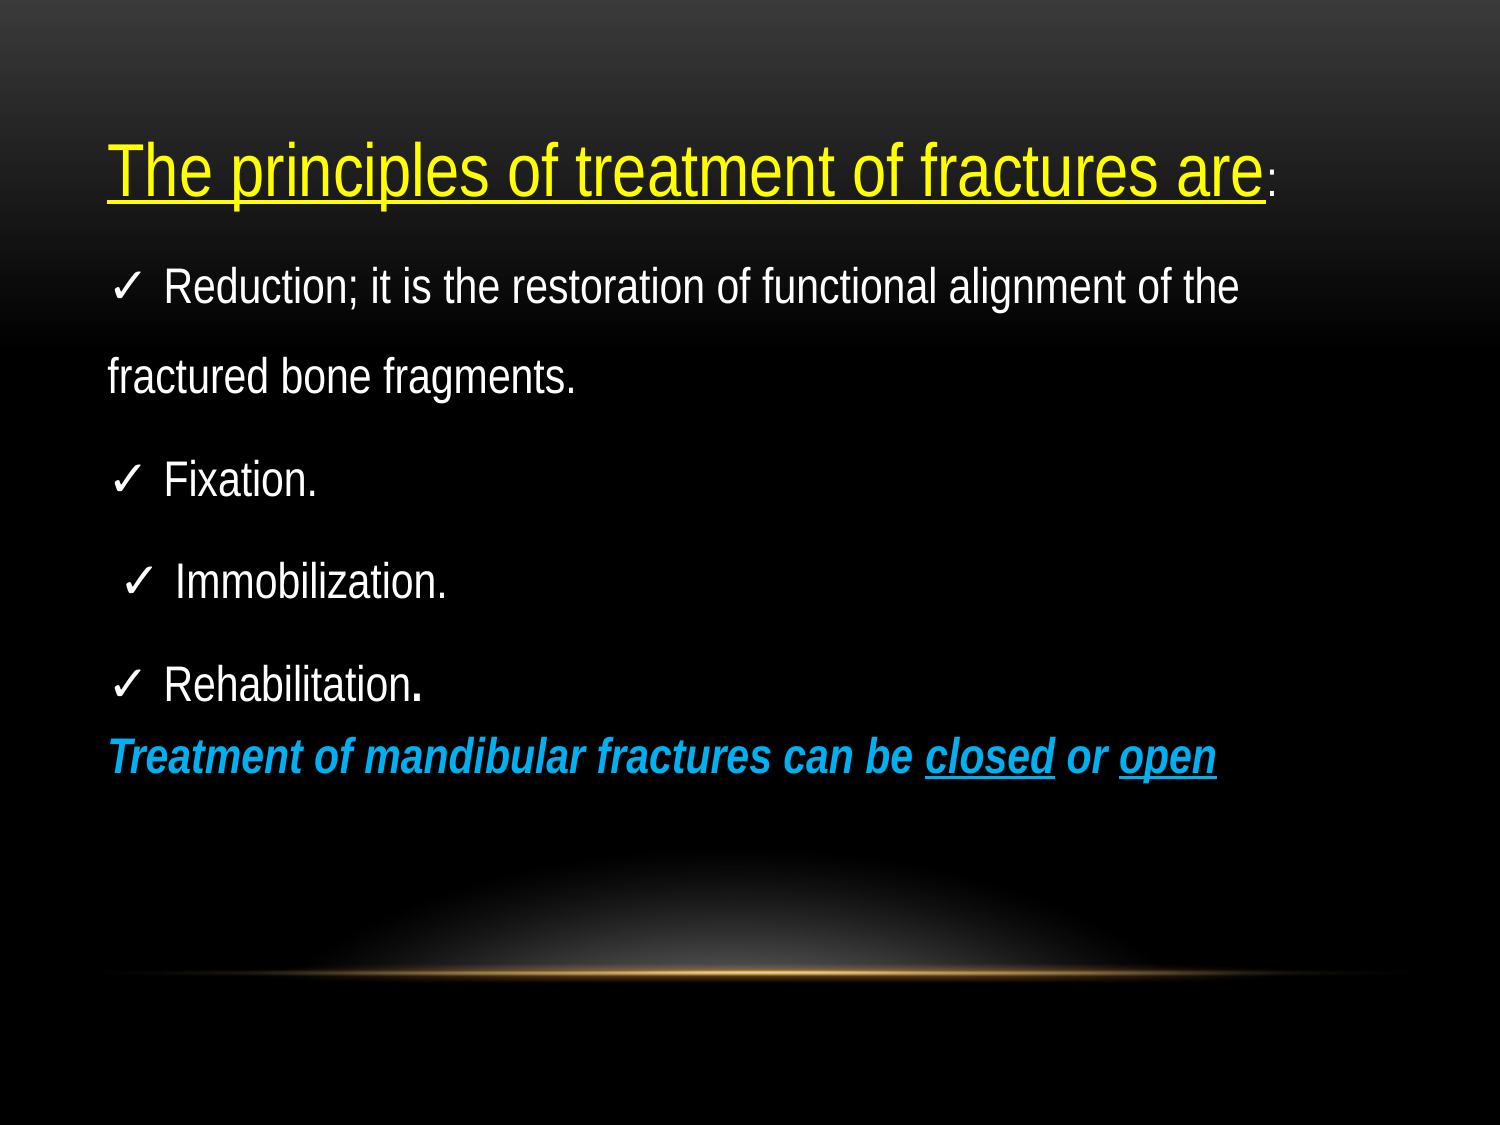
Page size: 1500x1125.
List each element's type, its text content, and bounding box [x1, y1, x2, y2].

picture [0, 0, 1500, 1125]
list The principles of treatment of fractures are: ✓ Reduction; it is the restoration of functional alignment of the fractured bone fragments. ✓ Fixation. ✓ Immobilization. ✓ Rehabilitation. Treatment of mandibular fractures can be closed or open [99, 113, 1401, 938]
